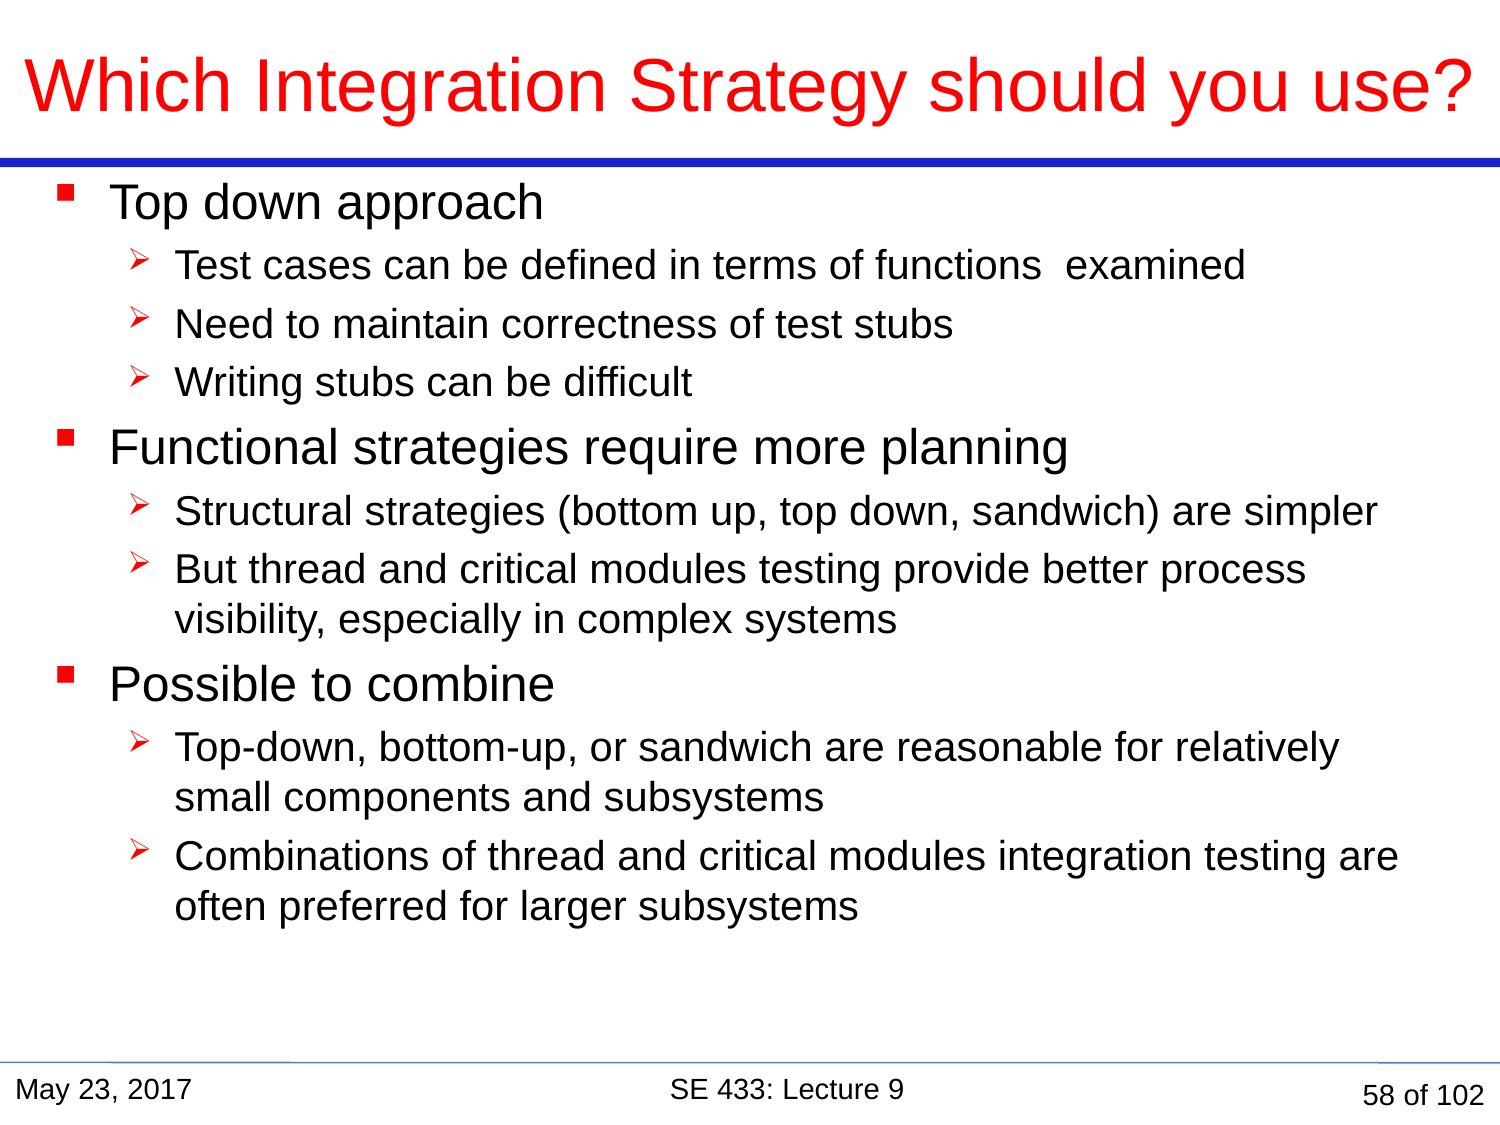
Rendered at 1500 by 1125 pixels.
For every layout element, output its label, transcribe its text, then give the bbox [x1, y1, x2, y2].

footer SE 433: Lecture 9 [324, 1062, 1249, 1125]
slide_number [0, 1062, 324, 1125]
slide_number 58 of 102 [1249, 1062, 1500, 1125]
title Which Integration Strategy should you use? [0, 0, 1500, 163]
list Top down approach Test cases can be defined in terms of functions examined Need to maintain correctness of test stubs Writing stubs can be difficult Functional strategies require more planning Structural strategies (bottom up, top down, sandwich) are simpler But thread and critical modules testing provide better process visibility, especially in complex systems Possible to combine Top-down, bottom-up, or sandwich are reasonable for relatively small components and subsystems Combinations of thread and critical modules integration testing are often preferred for larger subsystems [37, 162, 1463, 1062]
